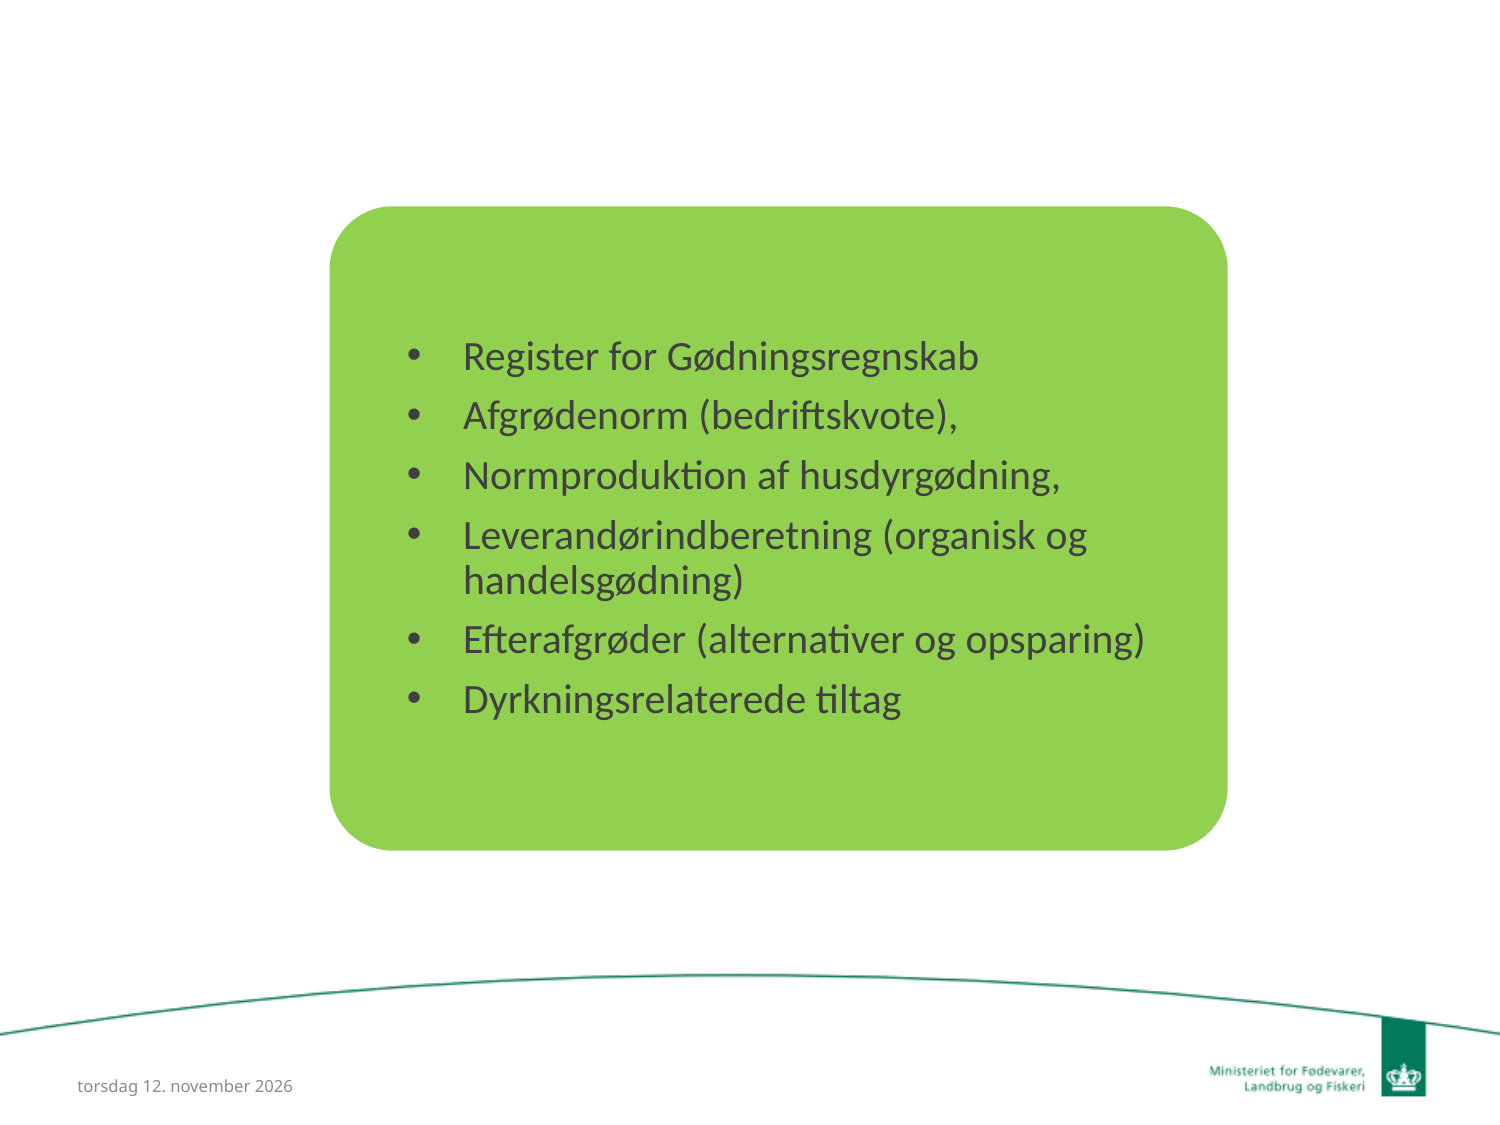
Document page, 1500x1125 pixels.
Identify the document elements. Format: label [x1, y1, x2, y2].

text_box [327, 203, 1231, 853]
slide_number [77, 1048, 369, 1125]
